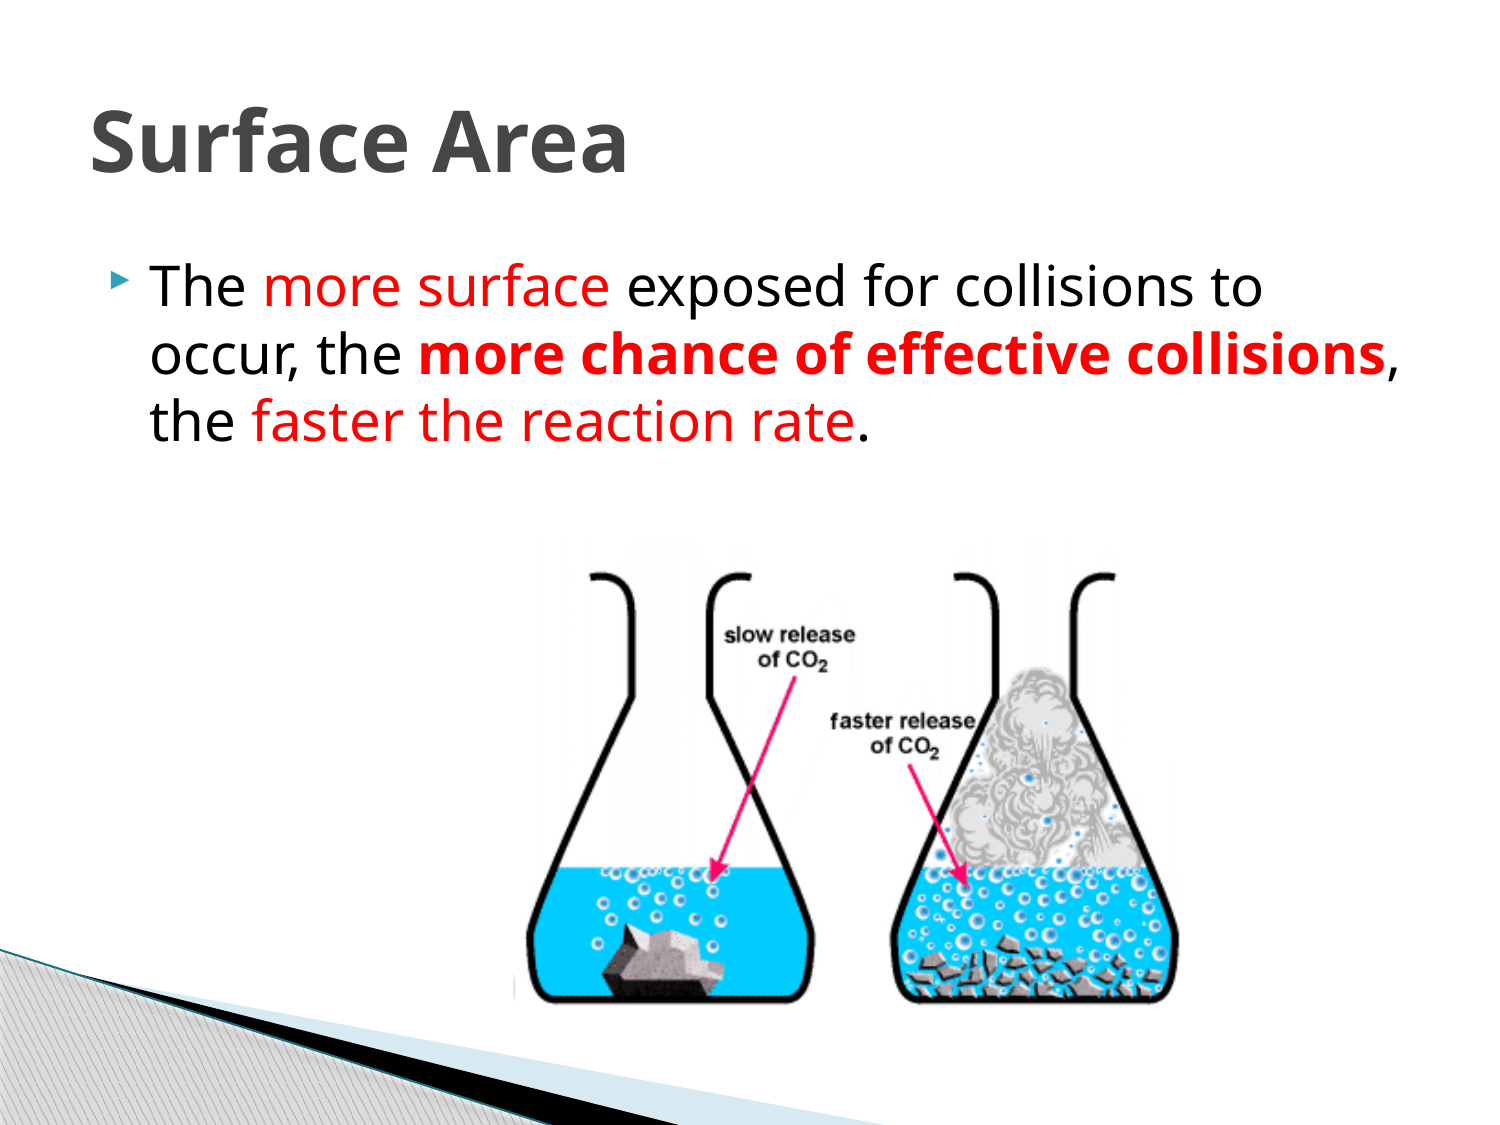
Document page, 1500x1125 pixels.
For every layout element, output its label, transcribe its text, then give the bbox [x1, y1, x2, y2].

title Surface Area [75, 45, 1425, 233]
list The more surface exposed for collisions to occur, the more chance of effective collisions, the faster the reaction rate. [75, 243, 1425, 986]
picture [512, 524, 1194, 1053]
